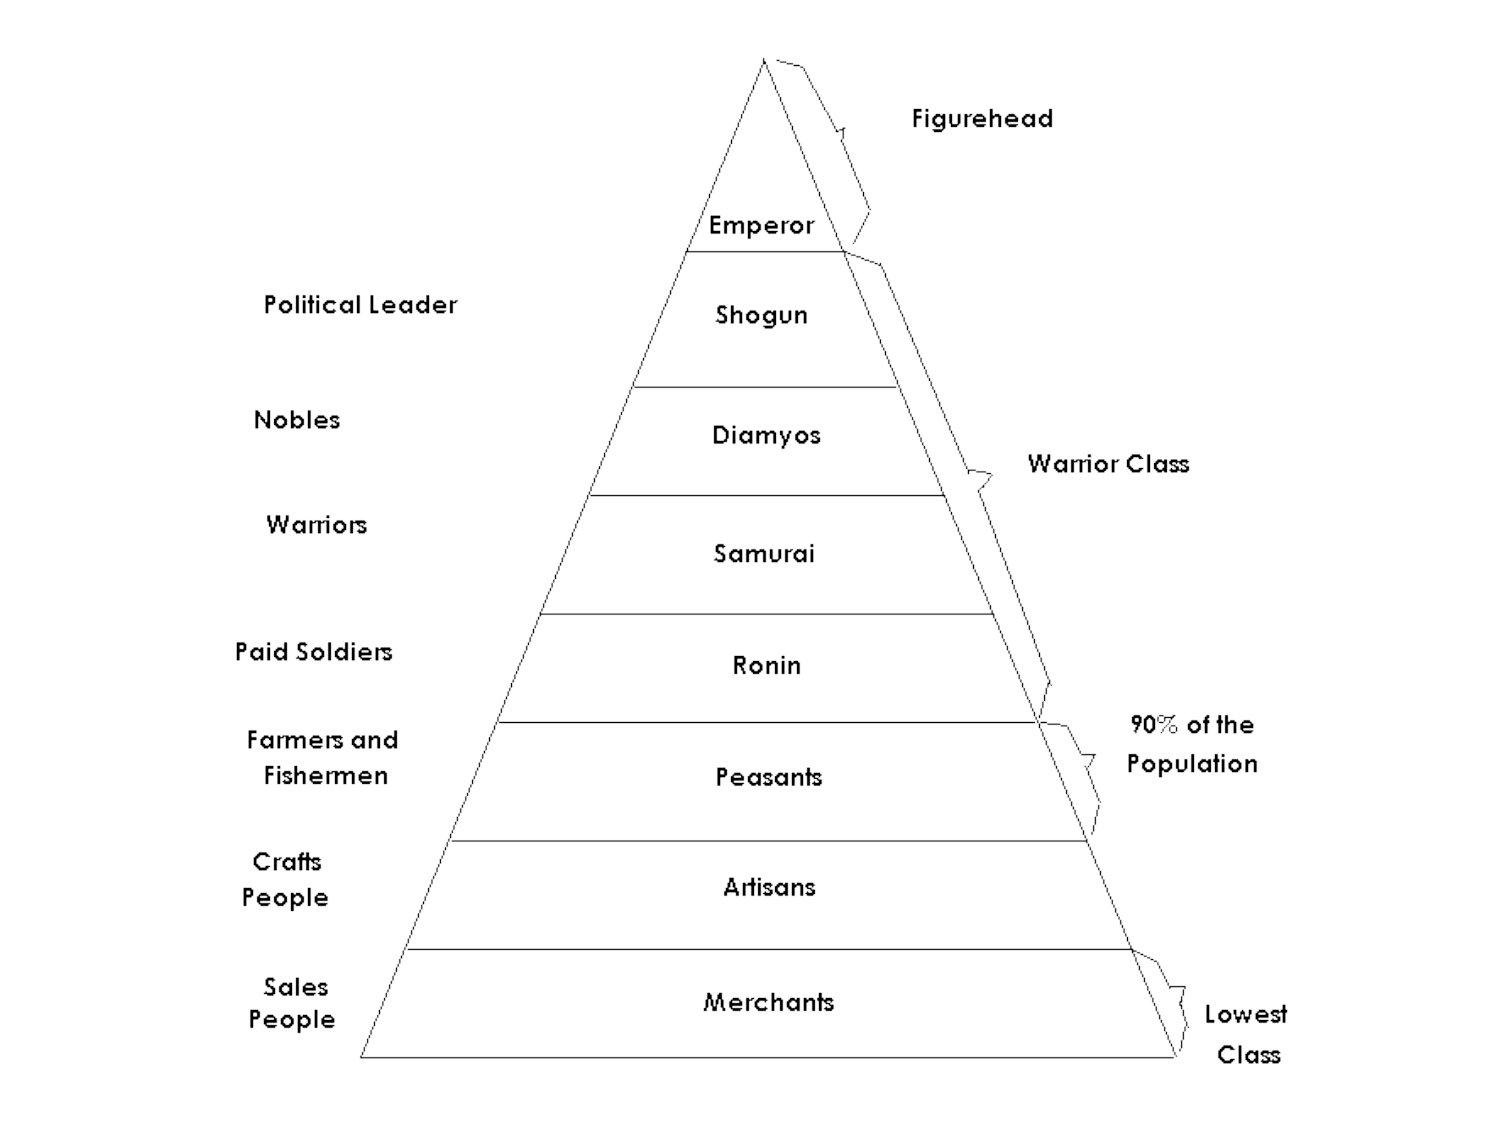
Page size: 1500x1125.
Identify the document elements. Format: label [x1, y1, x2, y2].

picture [224, 0, 1326, 1125]
